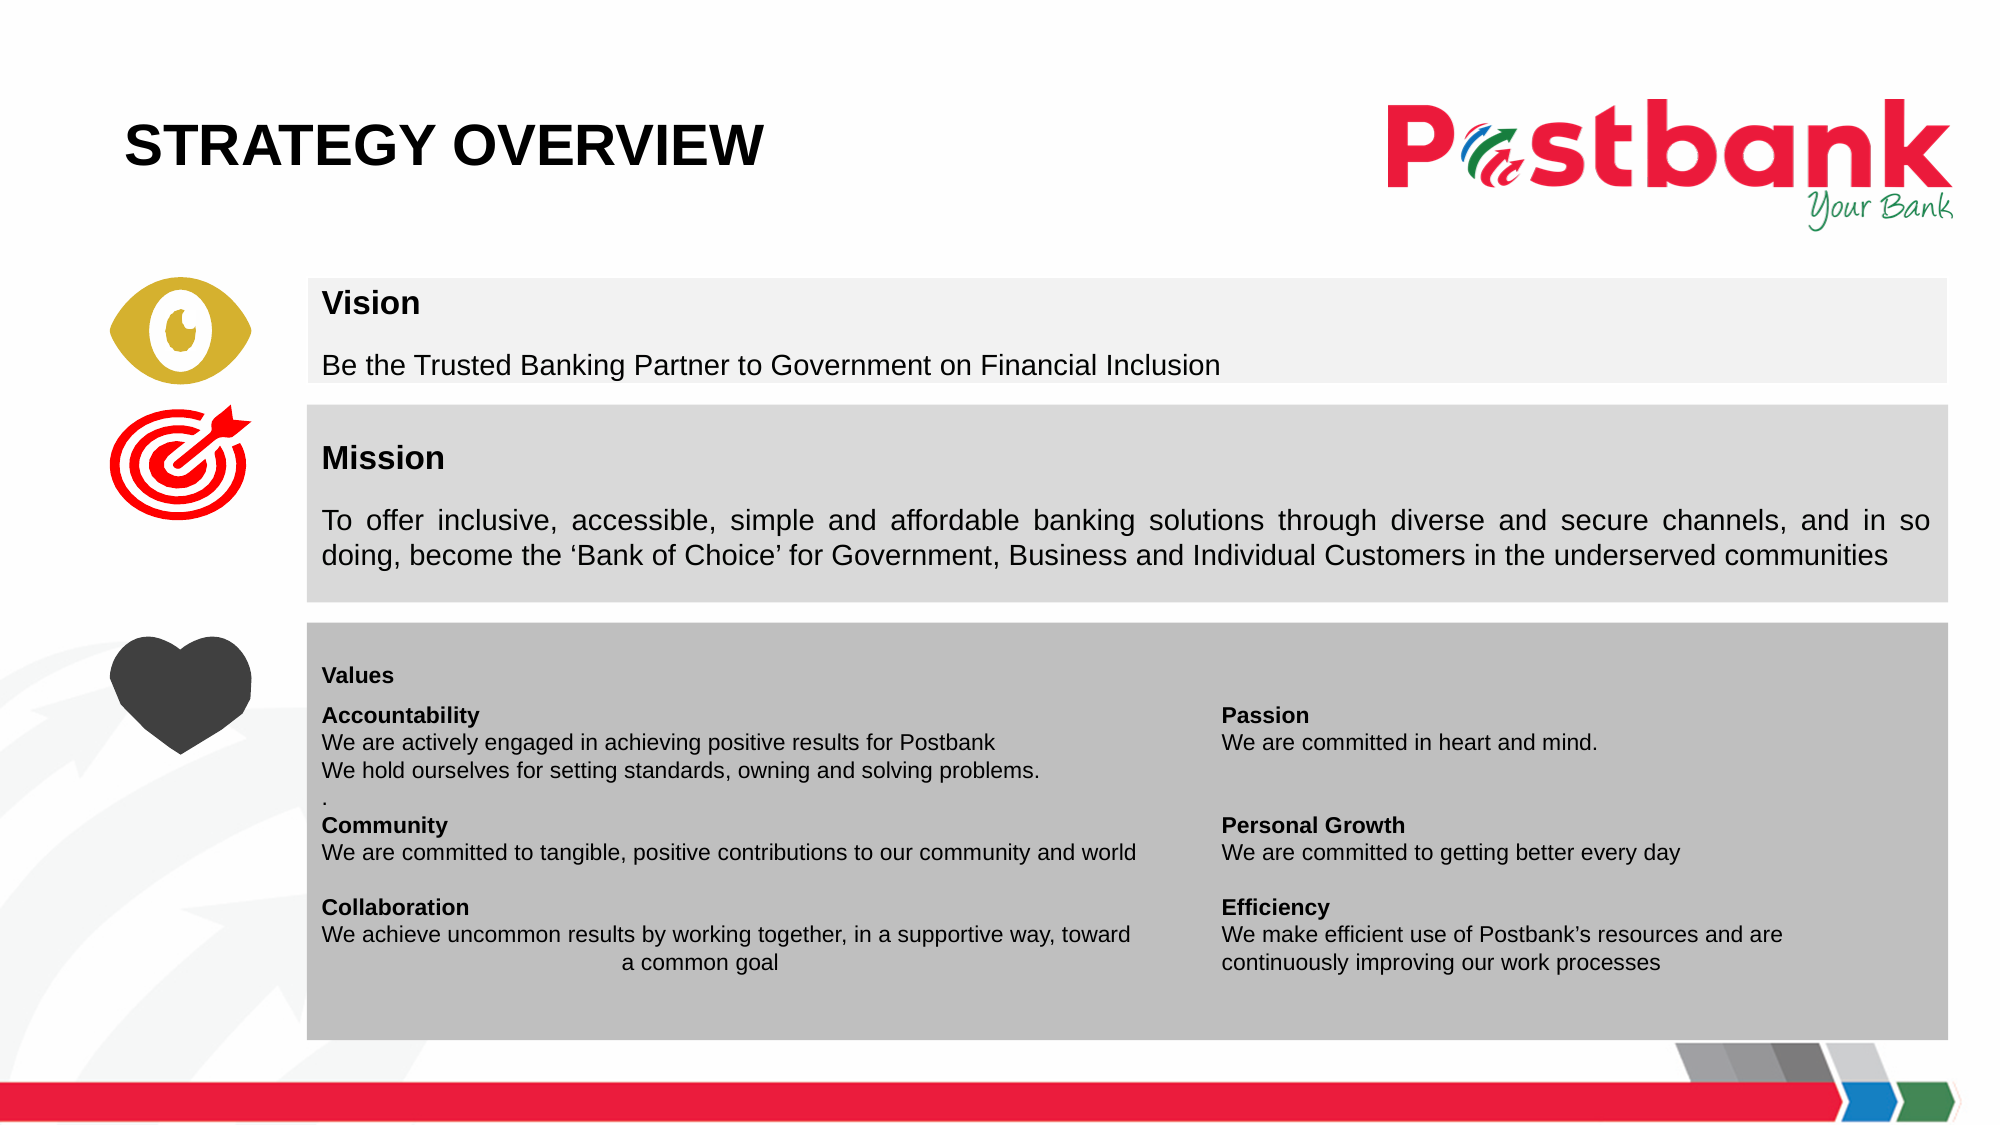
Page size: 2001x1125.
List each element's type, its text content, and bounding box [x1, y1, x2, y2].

text_box [109, 636, 252, 755]
text_box [172, 404, 252, 469]
text_box Mission To offer inclusive, accessible, simple and affordable banking solutions through diverse and secure channels, and in so doing, become the ‘Bank of Choice’ for Government, Business and Individual Customers in the underserved communities [306, 404, 1949, 603]
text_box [109, 277, 252, 385]
picture [0, 96, 2000, 1125]
text_box [109, 409, 247, 521]
text_box Vision Be the Trusted Banking Partner to Government on Financial Inclusion [306, 276, 1949, 385]
title STRATEGY OVERVIEW [109, 102, 1358, 192]
text_box Values Accountability Passion We are actively engaged in achieving positive results for Postbank We are committed in heart and mind. We hold ourselves for setting standards, owning and solving problems. . Community Personal Growth We are committed to tangible, positive contributions to our community and world We are committed to getting better every day Collaboration Efficiency We achieve uncommon results by working together, in a supportive way, toward We make efficient use of Postbank’s resources and are a common goal continuously improving our work processes [306, 622, 1949, 1041]
